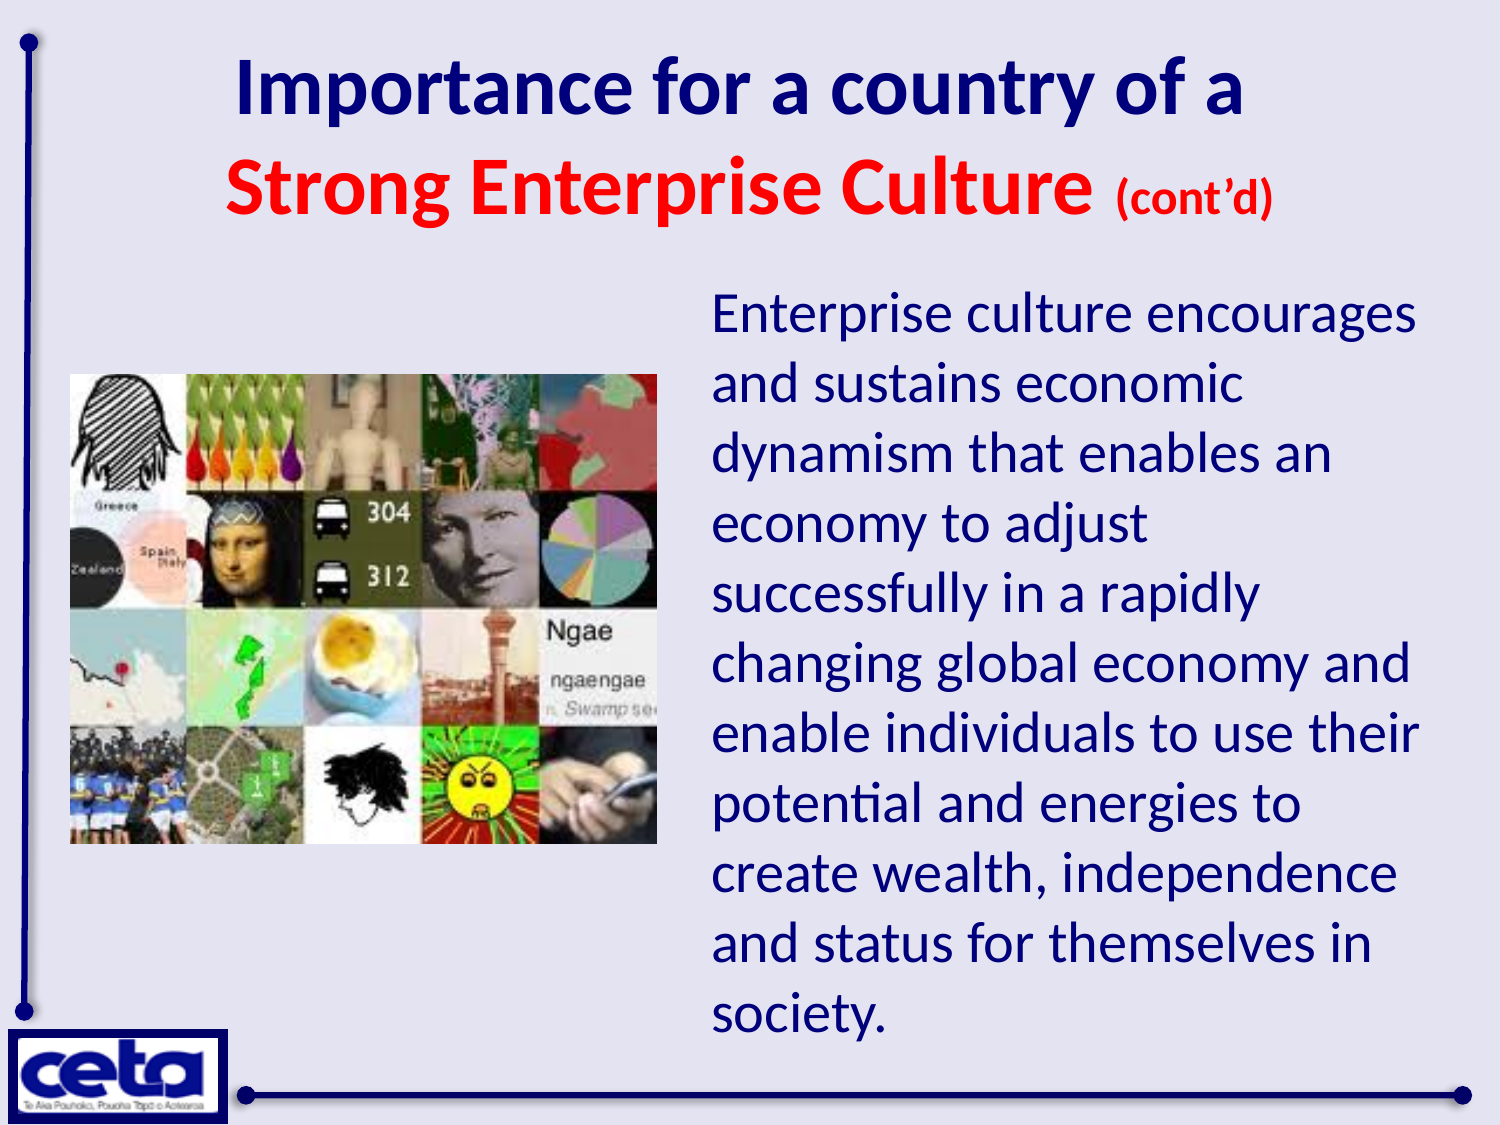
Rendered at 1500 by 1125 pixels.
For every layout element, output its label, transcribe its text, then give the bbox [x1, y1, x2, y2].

title Importance for a country of a Strong Enterprise Culture (cont’d) [76, 42, 1424, 220]
picture [70, 374, 657, 844]
list Enterprise culture encourages and sustains economic dynamism that enables an economy to adjust successfully in a rapidly changing global economy and enable individuals to use their potential and energies to create wealth, independence and status for themselves in society. [696, 267, 1442, 965]
picture [18, 1038, 218, 1114]
